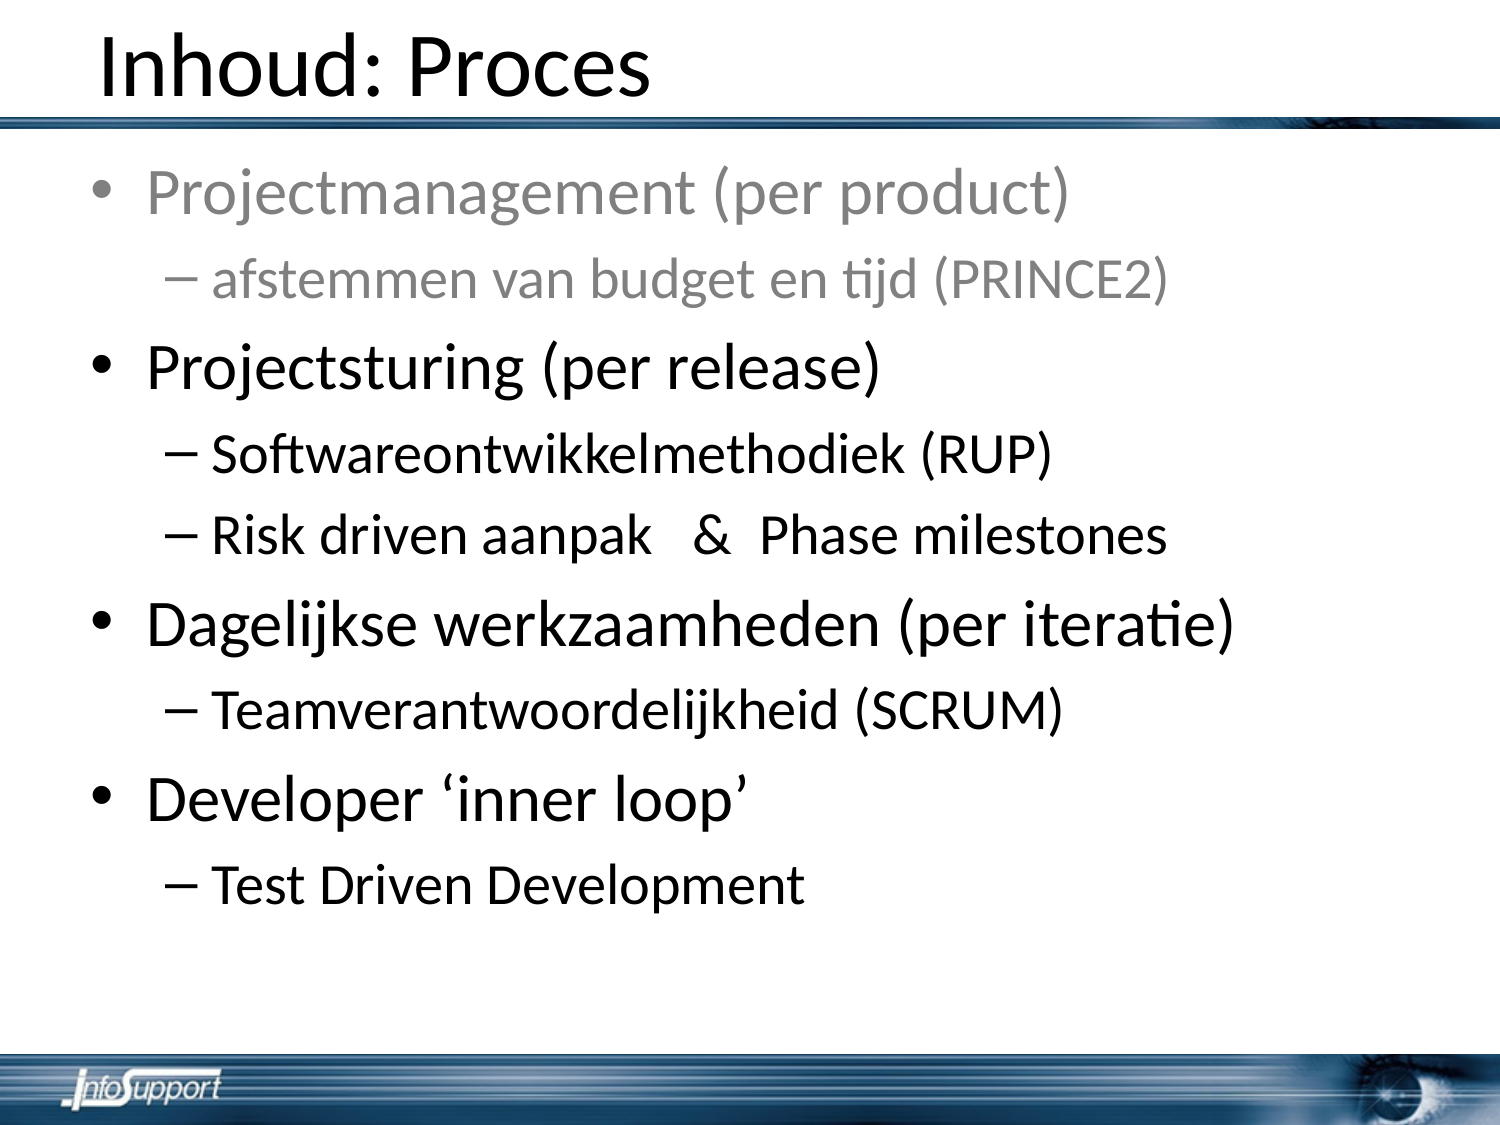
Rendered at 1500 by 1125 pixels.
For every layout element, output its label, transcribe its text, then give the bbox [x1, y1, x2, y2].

list Projectmanagement (per product) afstemmen van budget en tijd (PRINCE2) Projectsturing (per release) Softwareontwikkelmethodiek (RUP) Risk driven aanpak & Phase milestones Dagelijkse werkzaamheden (per iteratie) Teamverantwoordelijkheid (SCRUM) Developer ‘inner loop’ Test Driven Development [74, 140, 1426, 1006]
title Inhoud: Proces [81, 11, 1433, 108]
picture [0, 1054, 1500, 1125]
picture [0, 117, 1500, 129]
